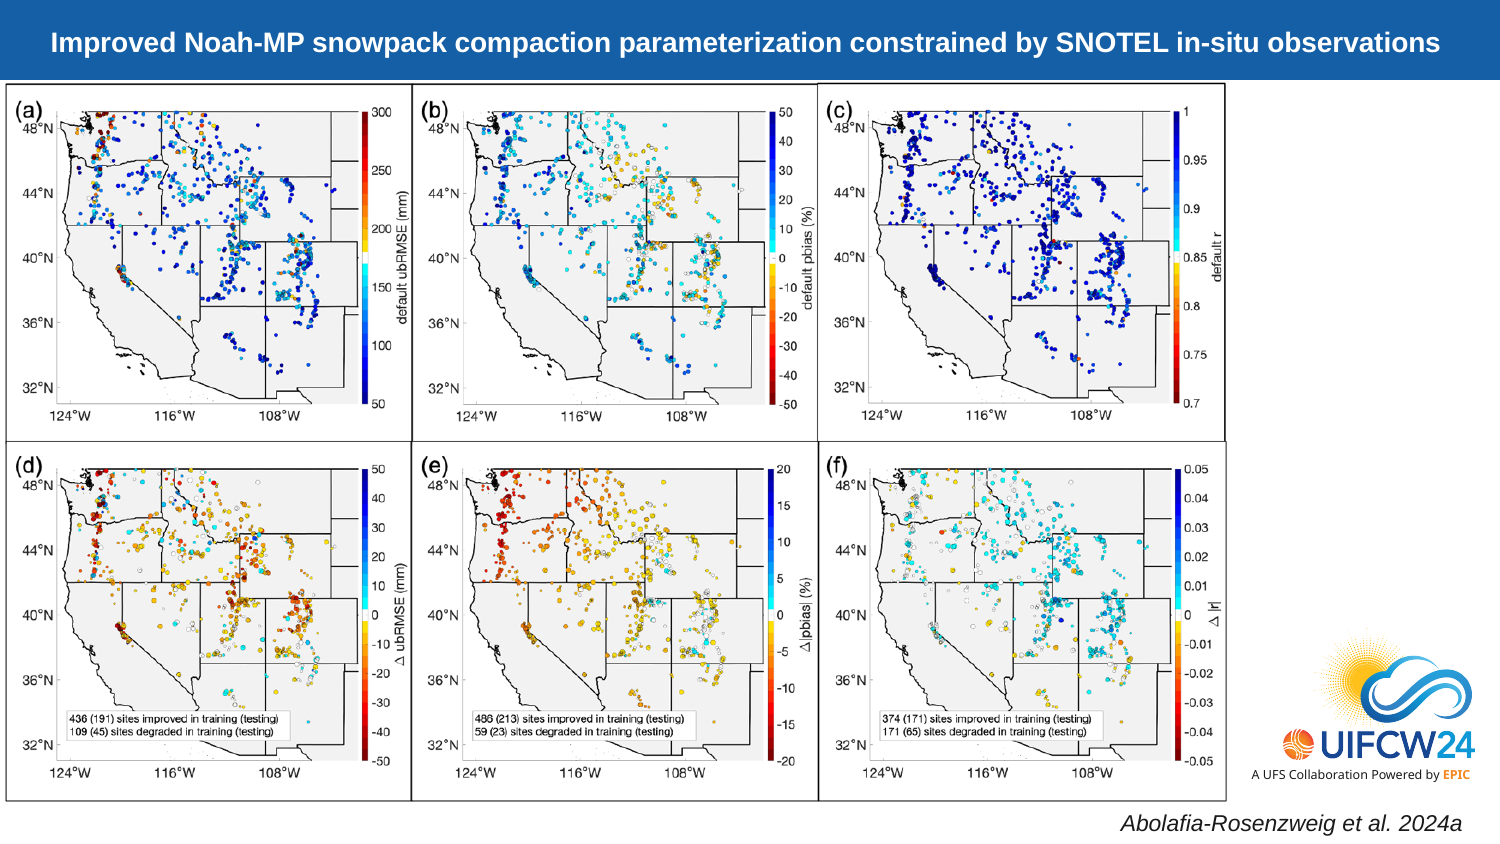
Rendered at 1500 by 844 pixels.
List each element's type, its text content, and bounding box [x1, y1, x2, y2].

text_box Improved Noah-MP snowpack compaction parameterization constrained by SNOTEL in-situ observations [15, 13, 1478, 69]
text_box Abolafia-Rosenzweig et al. 2024a [1106, 801, 1488, 844]
picture [1283, 628, 1475, 760]
picture [0, 80, 1227, 802]
